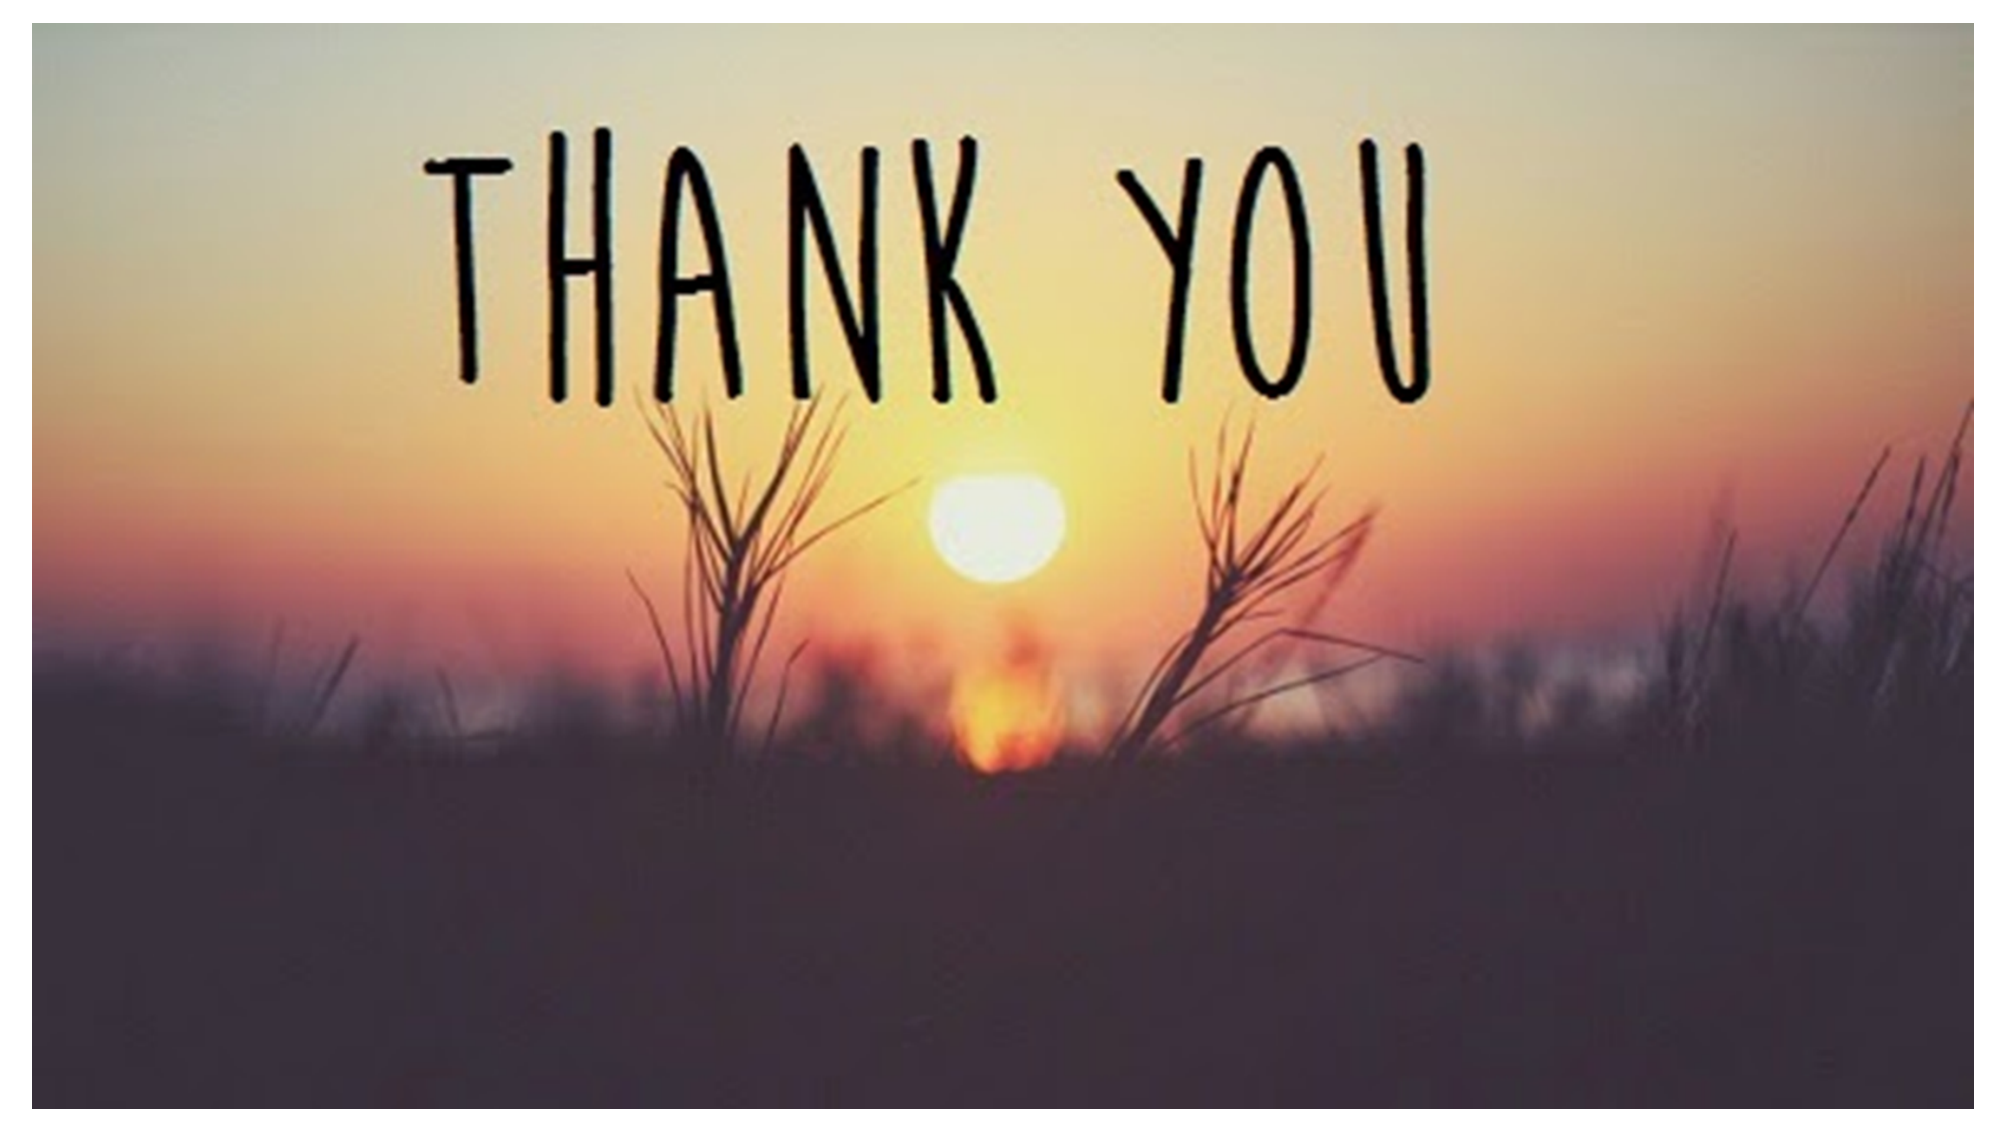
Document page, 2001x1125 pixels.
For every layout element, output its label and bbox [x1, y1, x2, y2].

list [32, 23, 1974, 1109]
